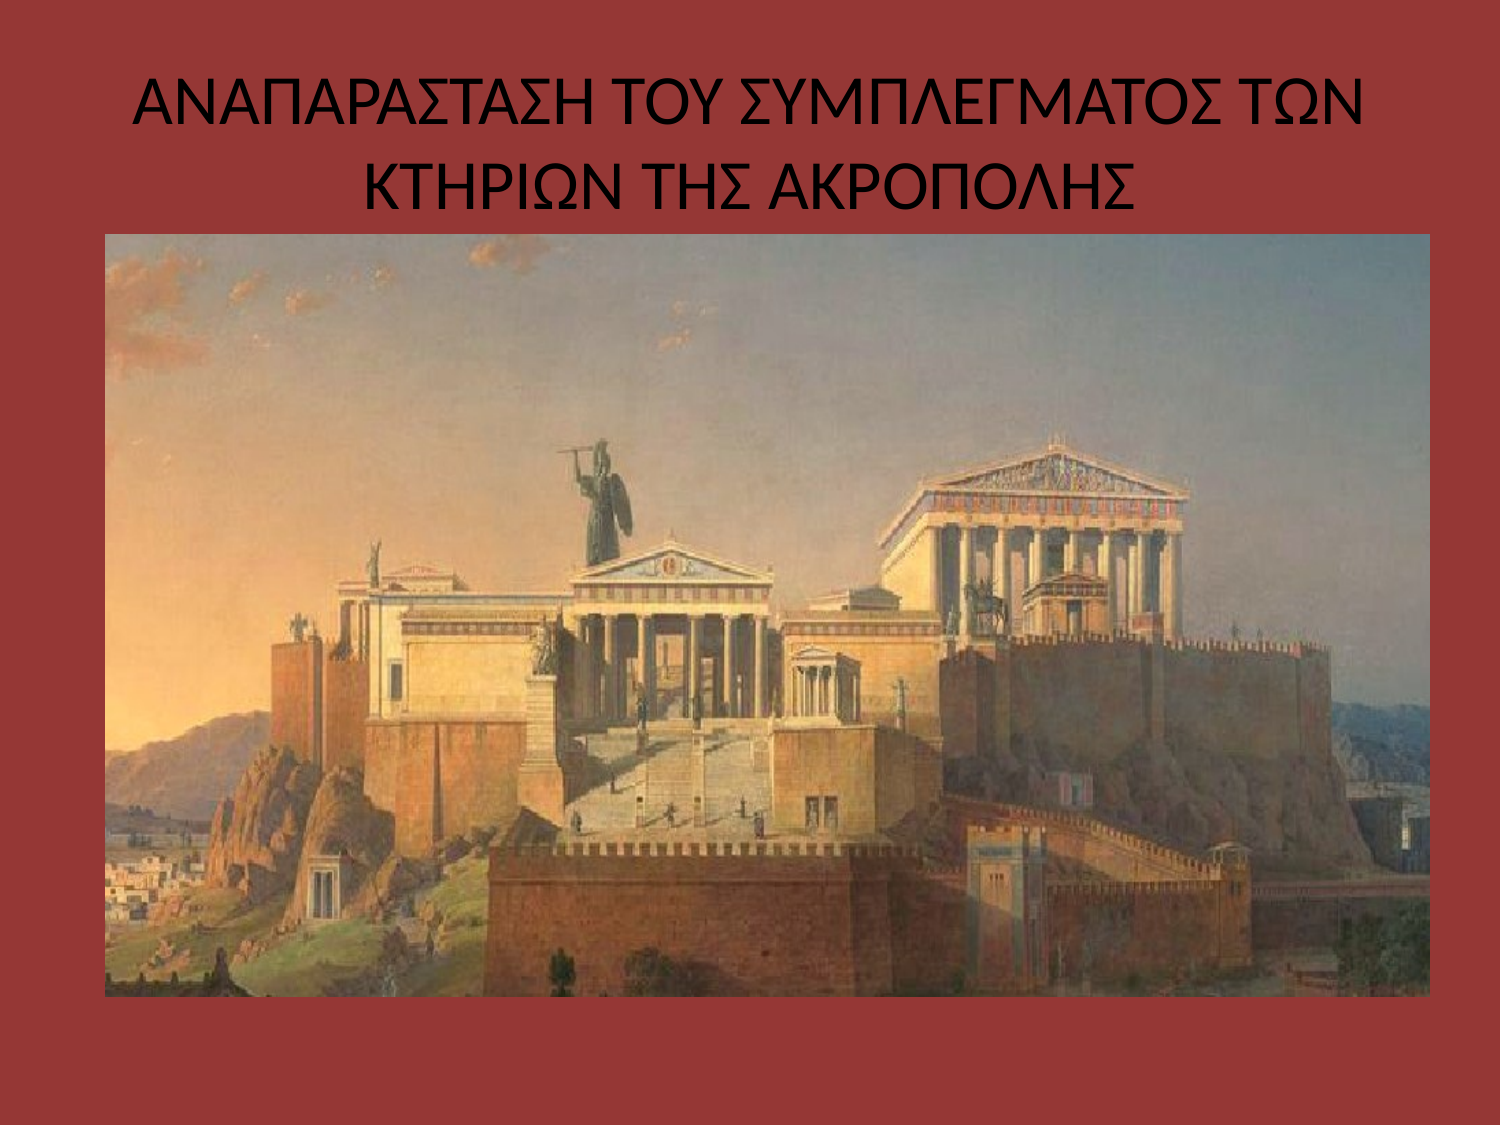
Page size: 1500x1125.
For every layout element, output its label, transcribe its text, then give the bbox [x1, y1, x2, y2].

title ΑΝΑΠΑΡΑΣΤΑΣΗ ΤΟΥ ΣΥΜΠΛΕΓΜΑΤΟΣ ΤΩΝ ΚΤΗΡΙΩΝ ΤΗΣ ΑΚΡΟΠΟΛΗΣ [75, 45, 1425, 233]
picture [105, 234, 1430, 997]
